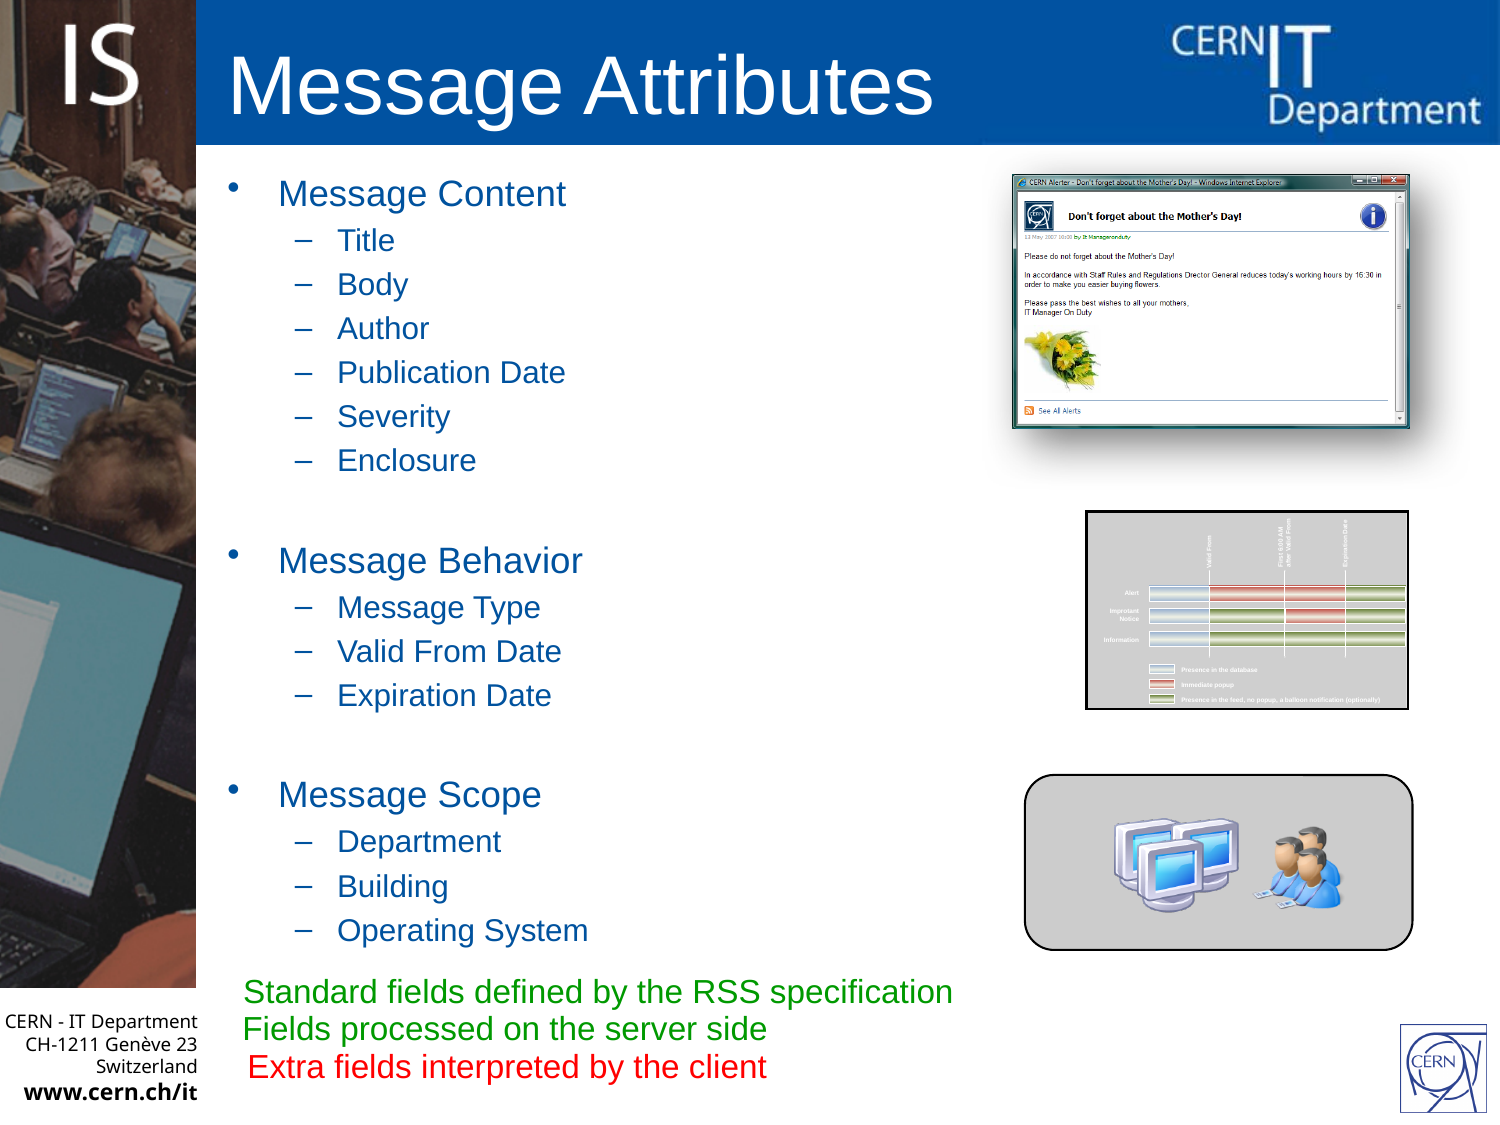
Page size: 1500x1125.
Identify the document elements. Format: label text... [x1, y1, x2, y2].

title Message Attributes [212, 12, 1238, 151]
text_box Fields processed on the server side [227, 999, 784, 1055]
text_box Extra fields interpreted by the client [232, 1037, 783, 1093]
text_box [1087, 512, 1407, 708]
picture [1400, 1024, 1487, 1113]
text_box Standard fields defined by the RSS specification [228, 962, 970, 1018]
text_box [1024, 774, 1413, 951]
list Message Content Title Body Author Publication Date Severity Enclosure Message Behavior Message Type Valid From Date Expiration Date Message Scope Department Building Operating System [212, 162, 863, 963]
picture [0, 0, 1500, 988]
picture [1012, 174, 1410, 429]
